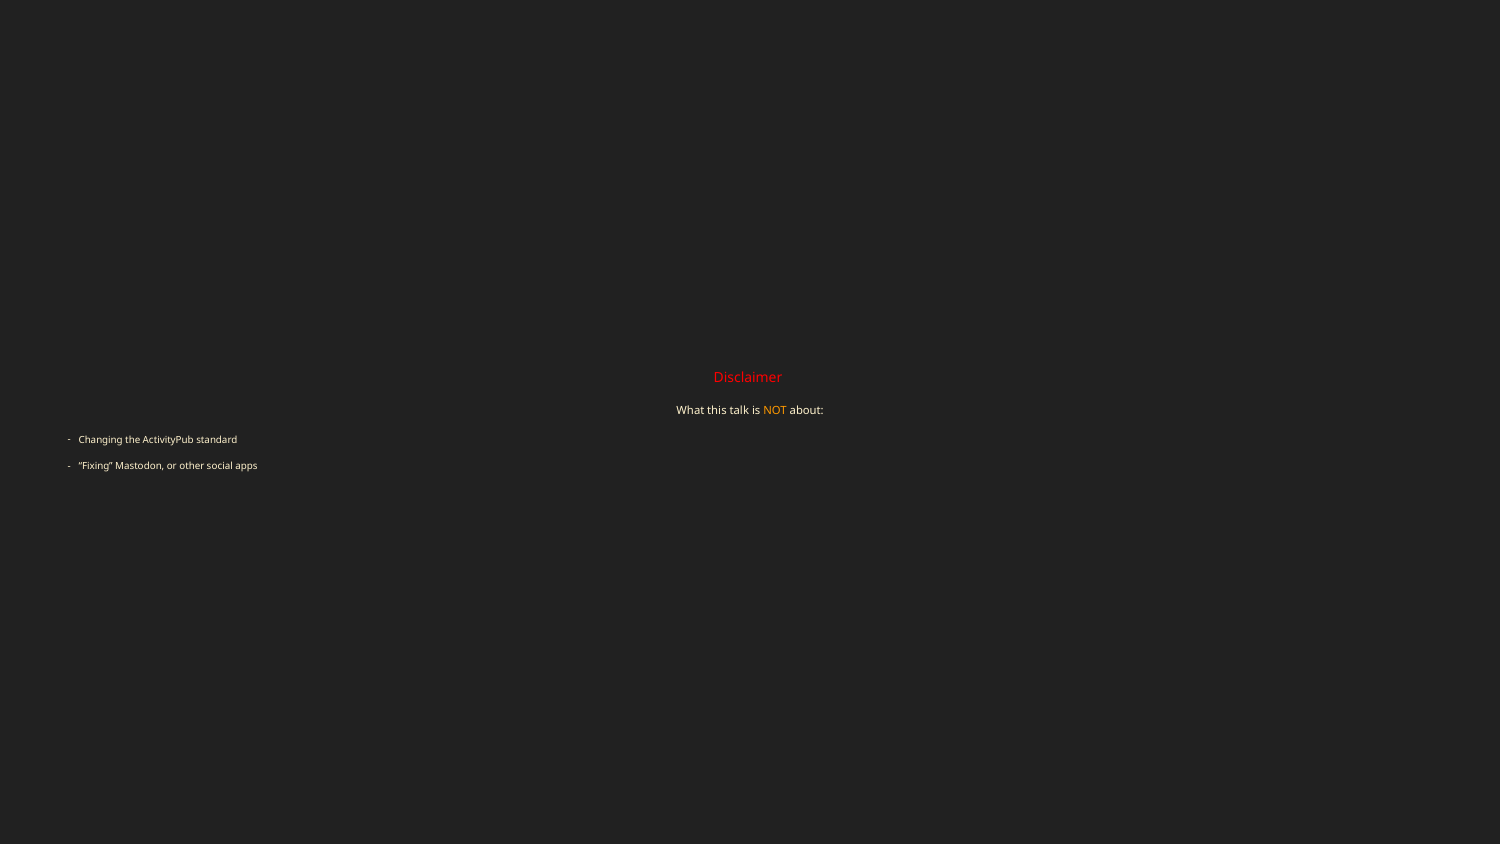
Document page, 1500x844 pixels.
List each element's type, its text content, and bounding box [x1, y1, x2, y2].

title Disclaimer What this talk is NOT about: Changing the ActivityPub standard “Fixing” Mastodon, or other social apps [51, 352, 1449, 491]
